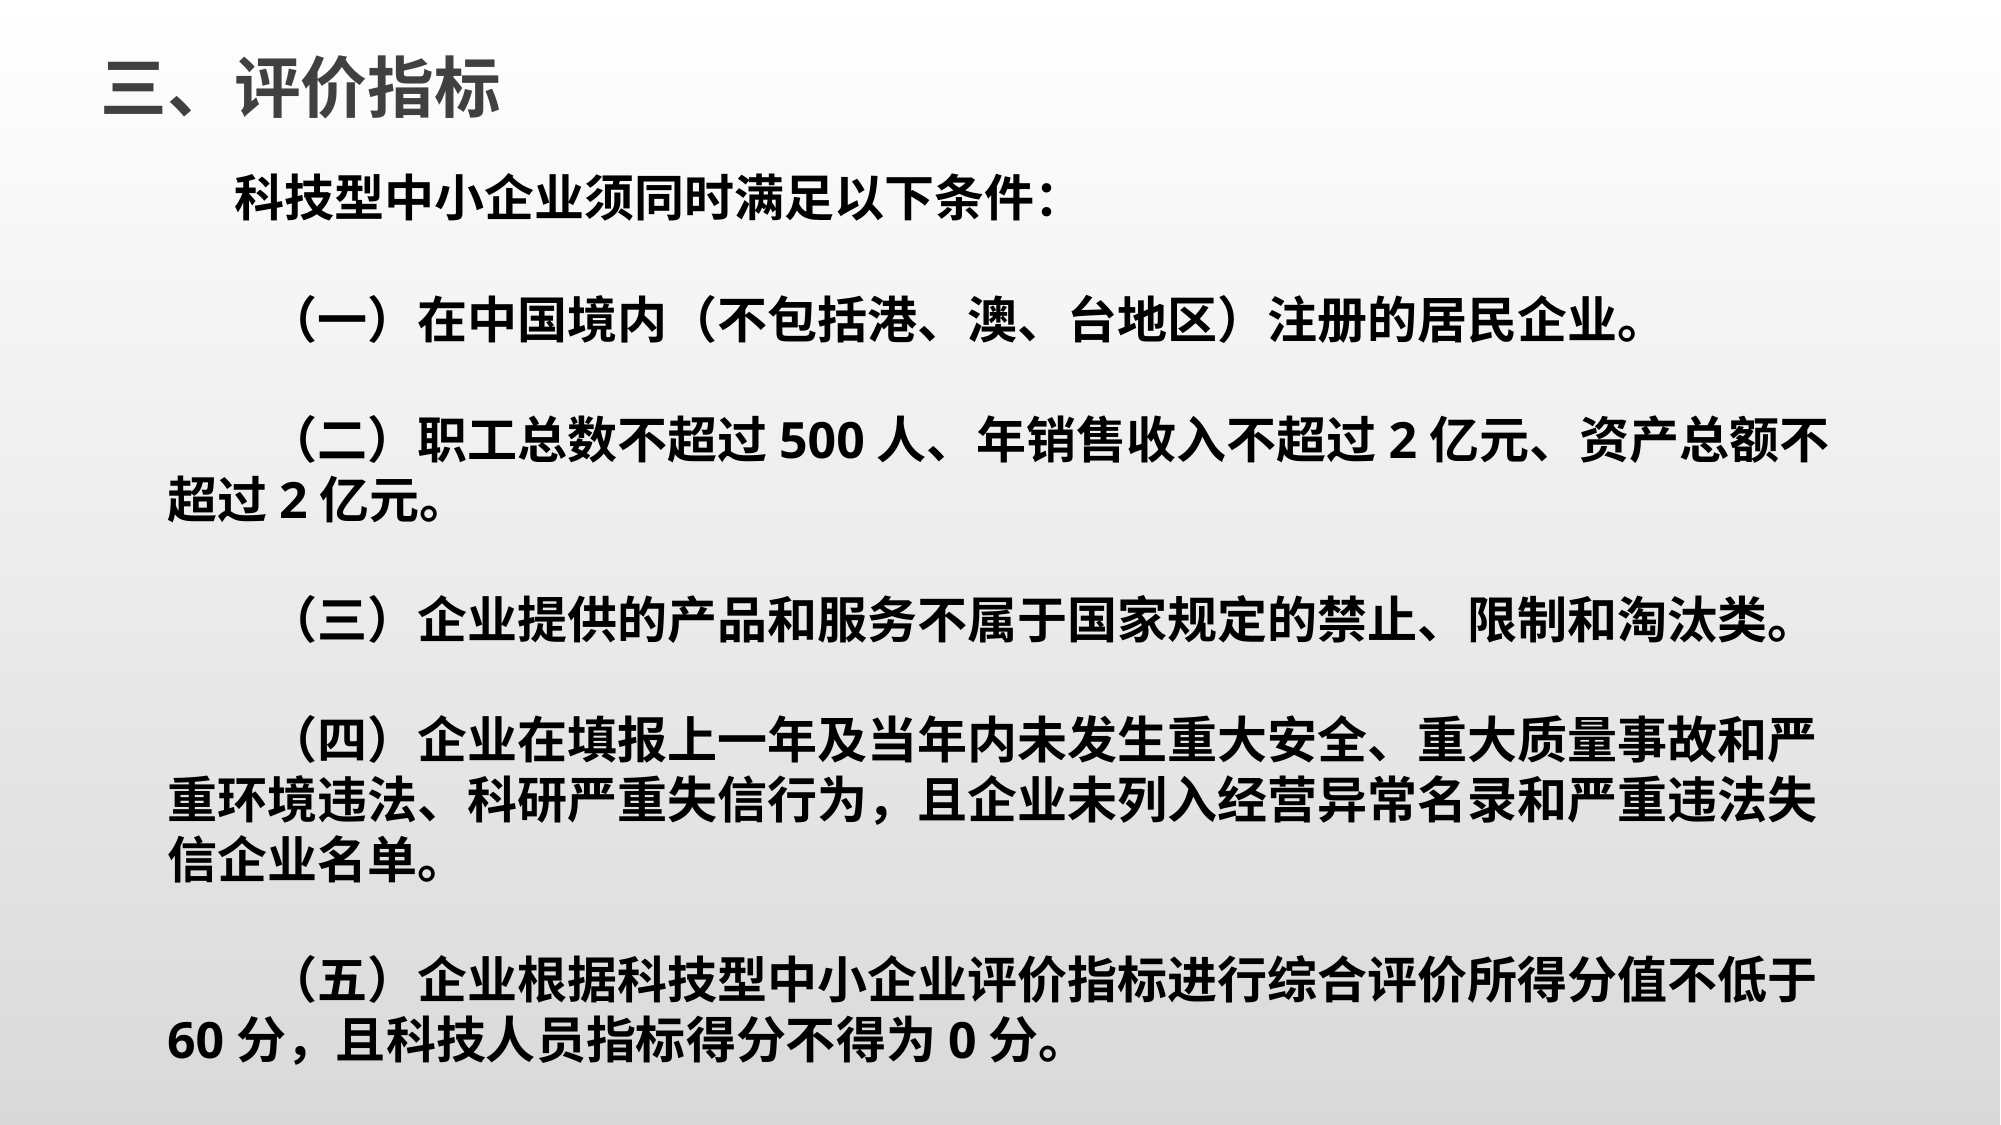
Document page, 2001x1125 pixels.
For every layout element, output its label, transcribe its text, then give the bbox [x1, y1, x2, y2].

text_box 三、评价指标 [100, 38, 1900, 139]
text_box 科技型中小企业须同时满足以下条件： （一）在中国境内（不包括港、澳、台地区）注册的居民企业。 （二）职工总数不超过500人、年销售收入不超过2亿元、资产总额不超过2亿元。 （三）企业提供的产品和服务不属于国家规定的禁止、限制和淘汰类。 （四）企业在填报上一年及当年内未发生重大安全、重大质量事故和严重环境违法、科研严重失信行为，且企业未列入经营异常名录和严重违法失信企业名单。 （五）企业根据科技型中小企业评价指标进行综合评价所得分值不低于60分，且科技人员指标得分不得为0分。 [152, 151, 1871, 1076]
